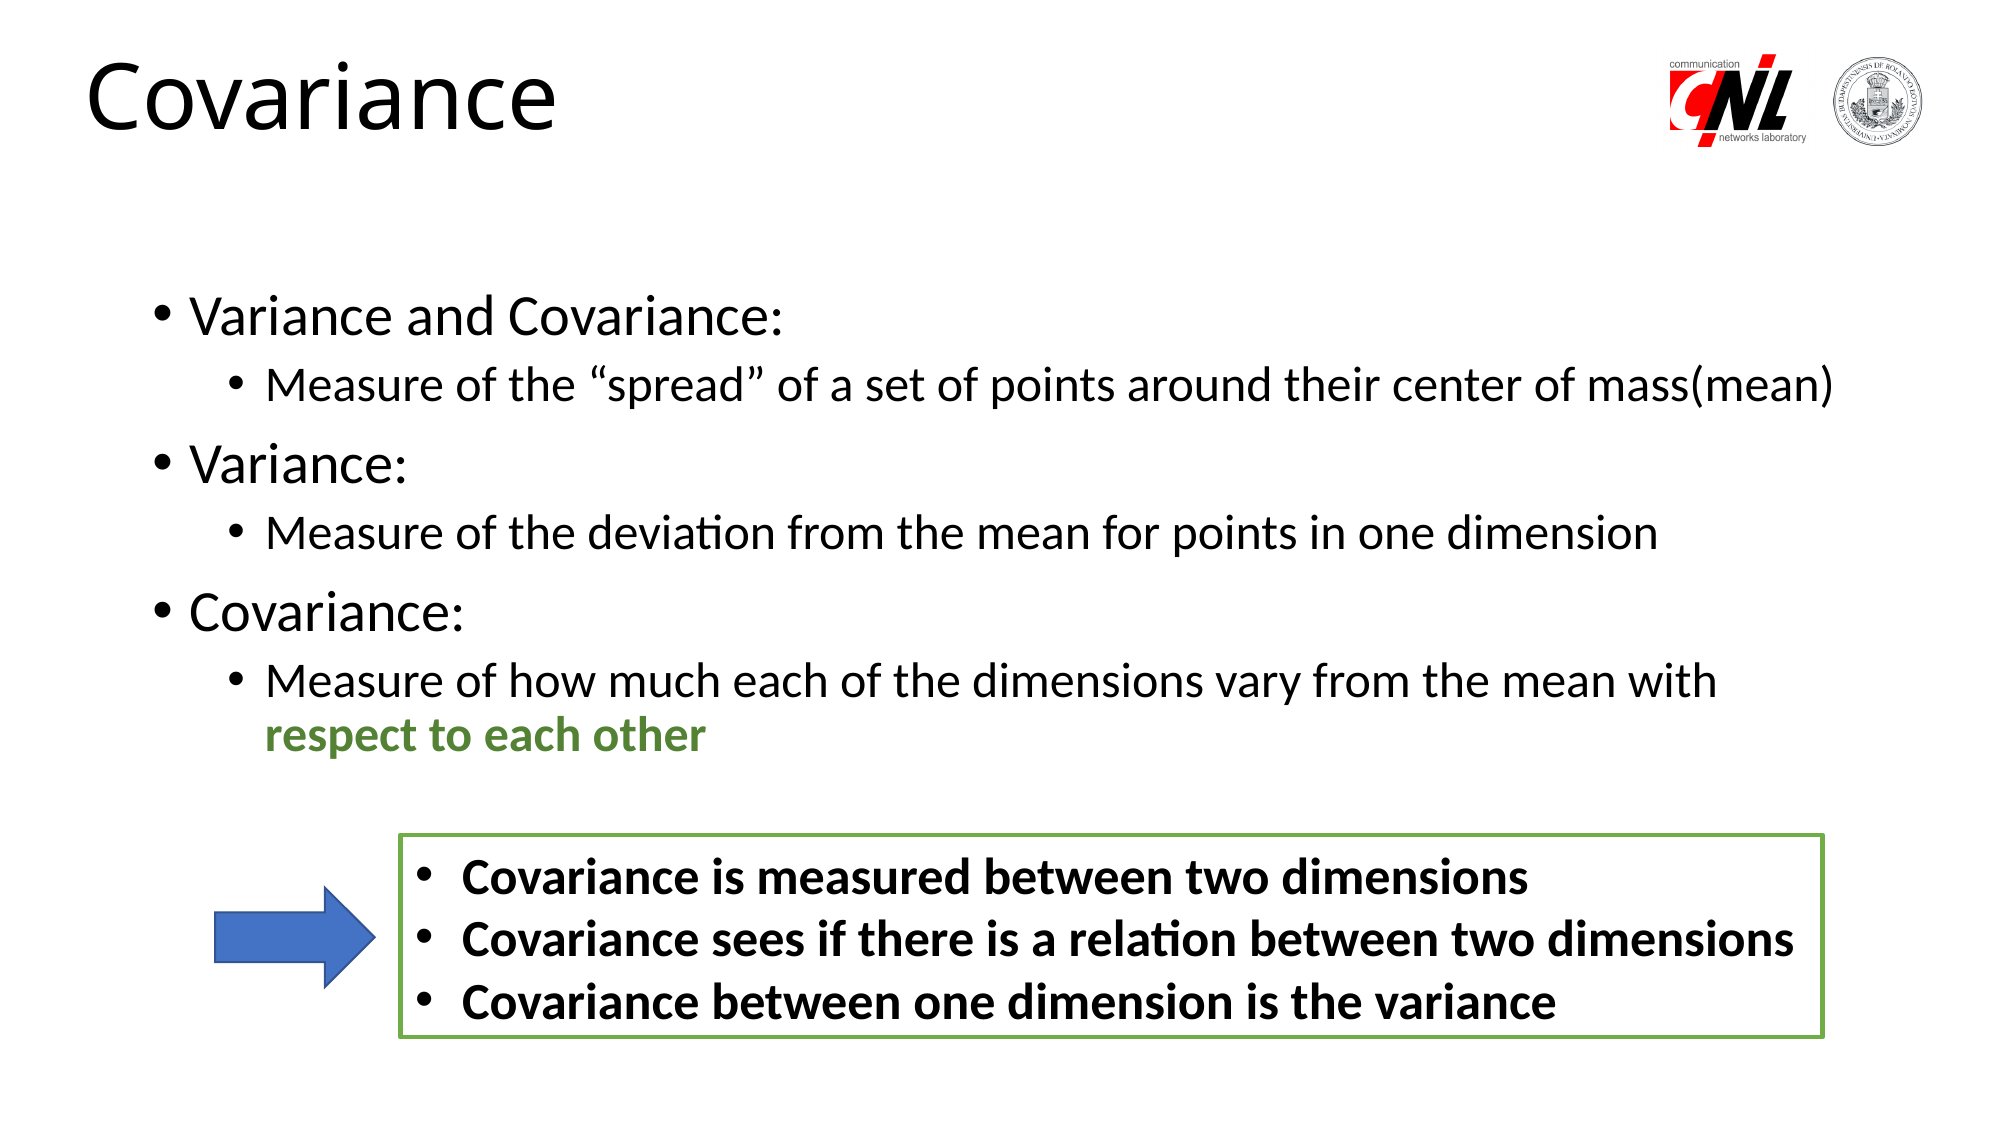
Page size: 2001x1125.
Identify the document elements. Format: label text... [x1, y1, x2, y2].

picture [1656, 47, 1931, 153]
text_box Covariance is measured between two dimensions Covariance sees if there is a relation between two dimensions Covariance between one dimension is the variance [400, 834, 1823, 1038]
list Variance and Covariance: Measure of the “spread” of a set of points around their center of mass(mean) Variance: Measure of the deviation from the mean for points in one dimension Covariance: Measure of how much each of the dimensions vary from the mean with respect to each other [137, 277, 1863, 992]
title Covariance [69, 22, 1605, 179]
text_box [214, 885, 377, 990]
